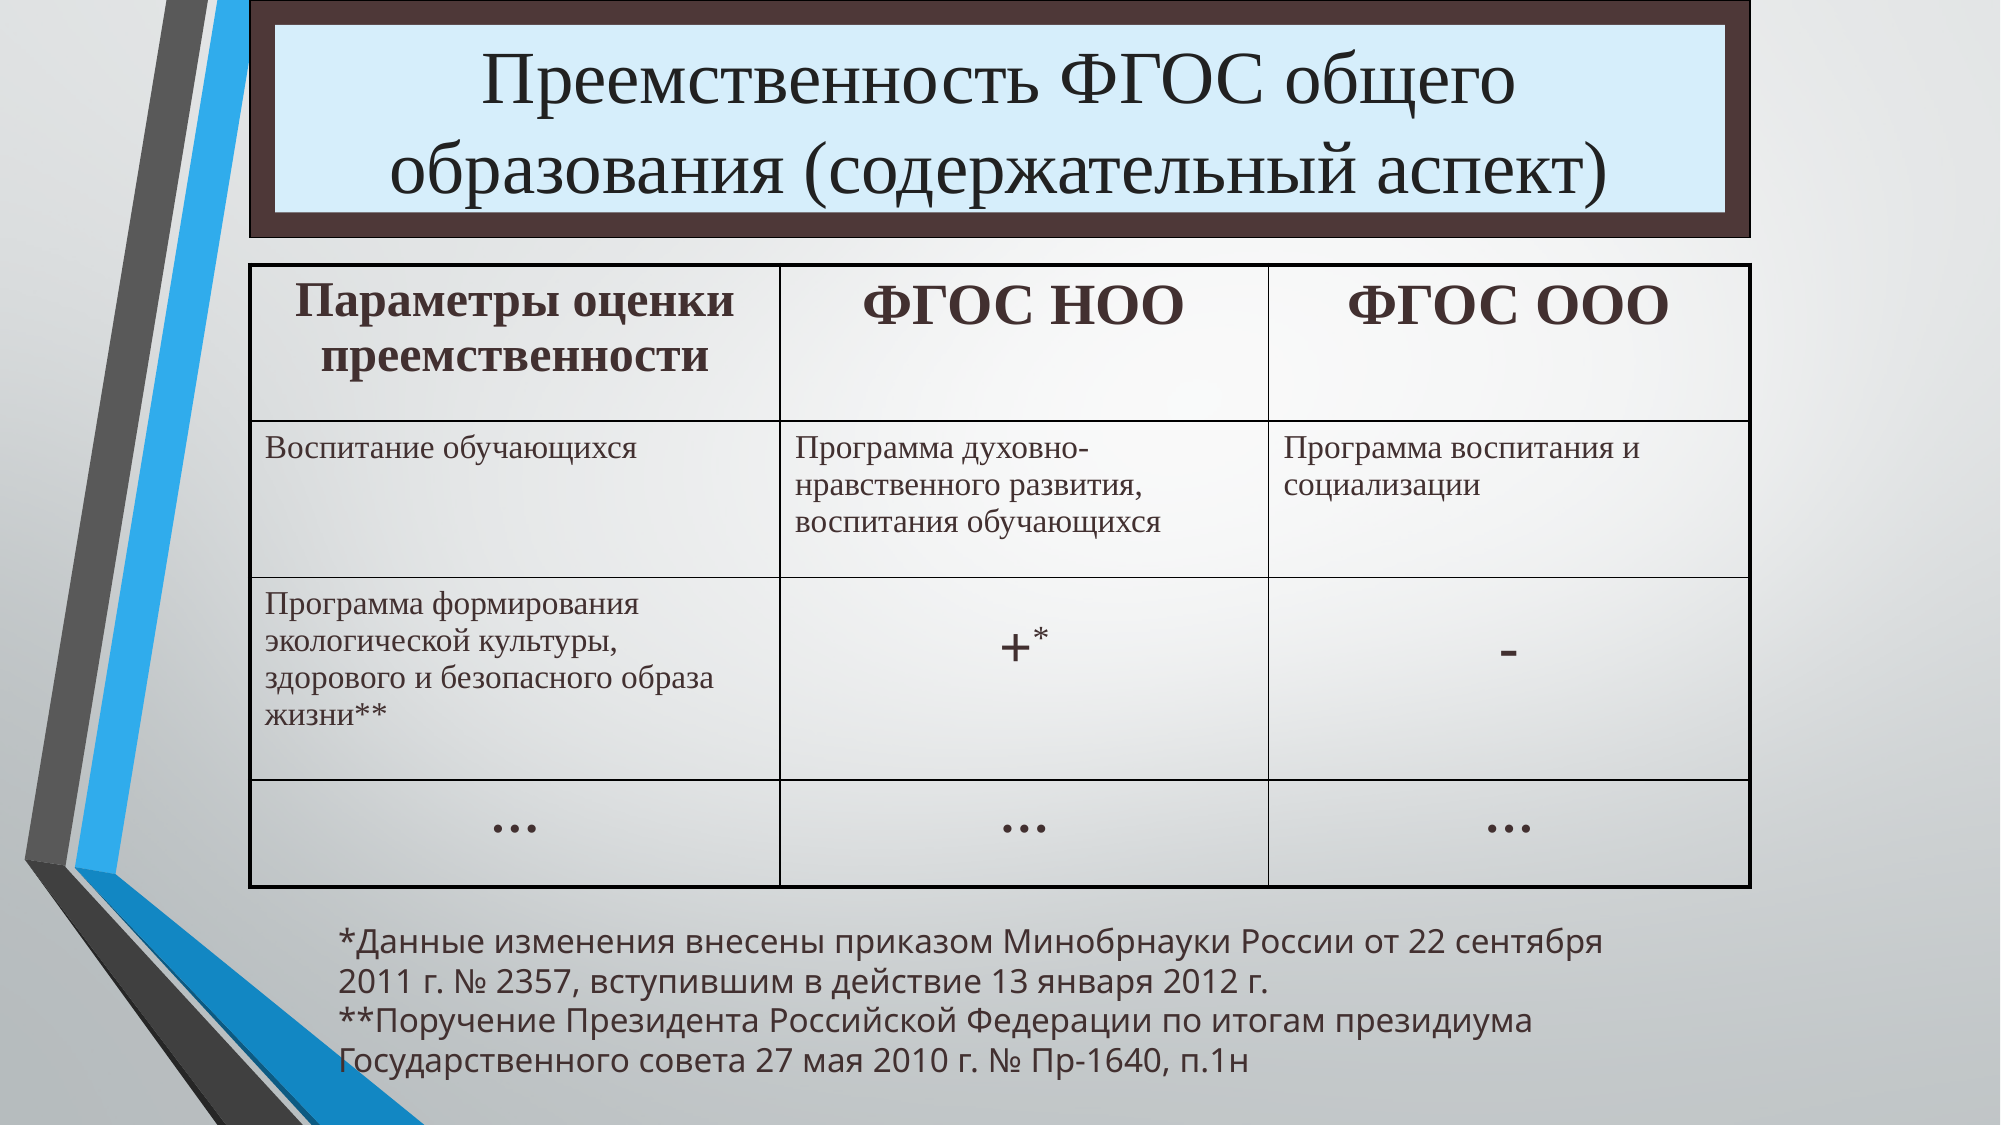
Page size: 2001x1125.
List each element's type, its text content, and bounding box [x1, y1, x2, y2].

table_header ФГОС ООО [1269, 267, 1748, 420]
title Преемственность ФГОС общего образования (содержательный аспект) [275, 24, 1725, 213]
table_cell … [252, 781, 779, 885]
table_cell Воспитание обучающихся [252, 422, 779, 577]
table_header ФГОС НОО [781, 267, 1268, 420]
table_cell … [1269, 781, 1748, 885]
text_box [249, 0, 1750, 238]
table_header Параметры оценки преемственности [252, 267, 779, 420]
table_cell Программа духовно-нравственного развития, воспитания обучающихся [781, 422, 1268, 577]
table_cell … [781, 781, 1268, 885]
table_cell +* [781, 578, 1268, 779]
table_cell - [1269, 578, 1748, 779]
table_cell Программа формирования экологической культуры, здорового и безопасного образа жизни** [252, 578, 779, 779]
table_cell Программа воспитания и социализации [1269, 422, 1748, 577]
text_box *Данные изменения внесены приказом Минобрнауки России от 22 сентября 2011 г. № 2357, вступившим в действие 13 января 2012 г. **Поручение Президента Российской Федерации по итогам президиума Государственного совета 27 мая 2010 г. № Пр-1640, п.1н [323, 912, 1675, 1087]
